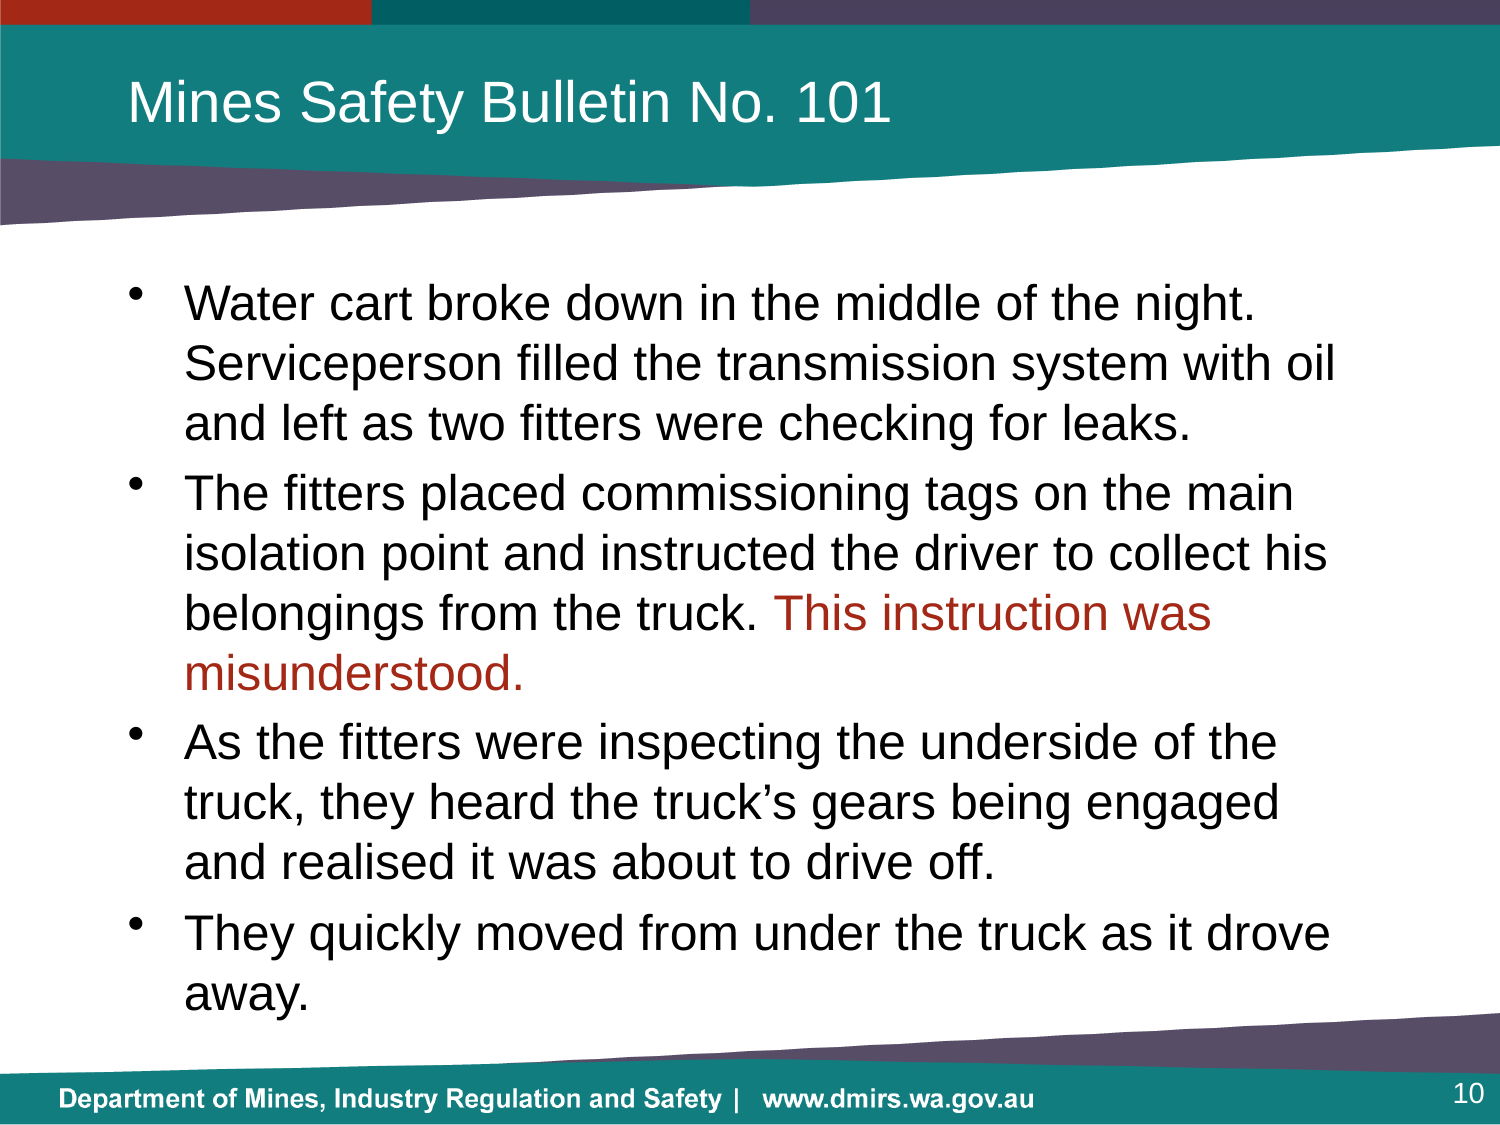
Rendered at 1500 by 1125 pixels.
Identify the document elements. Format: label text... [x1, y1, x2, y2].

title Mines Safety Bulletin No. 101 [112, 37, 1388, 161]
picture [0, 1013, 1500, 1125]
list Water cart broke down in the middle of the night. Serviceperson filled the transmission system with oil and left as two fitters were checking for leaks. The fitters placed commissioning tags on the main isolation point and instructed the driver to collect his belongings from the truck. This instruction was misunderstood. As the fitters were inspecting the underside of the truck, they heard the truck’s gears being engaged and realised it was about to drive off. They quickly moved from under the truck as it drove away. [112, 262, 1388, 1000]
slide_number 10 [1187, 1066, 1500, 1125]
picture [0, 0, 1500, 245]
